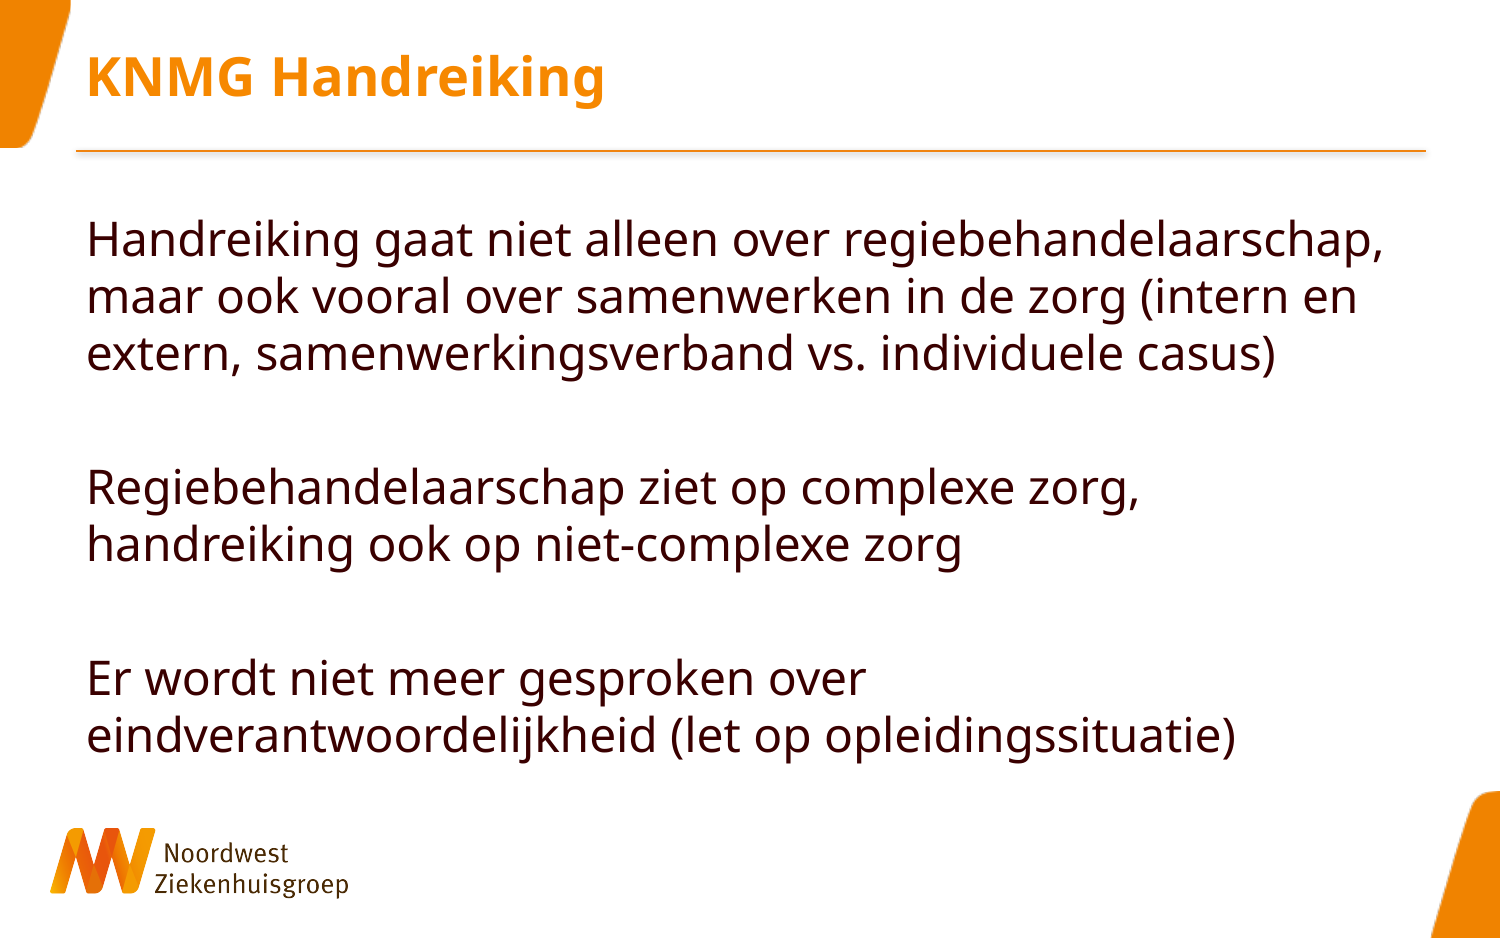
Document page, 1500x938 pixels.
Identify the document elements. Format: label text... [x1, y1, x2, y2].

title KNMG Handreiking [70, 0, 1425, 148]
list Handreiking gaat niet alleen over regiebehandelaarschap, maar ook vooral over samenwerken in de zorg (intern en extern, samenwerkingsverband vs. individuele casus) Regiebehandelaarschap ziet op complexe zorg, handreiking ook op niet-complexe zorg Er wordt niet meer gesproken over eindverantwoordelijkheid (let op opleidingssituatie) [70, 200, 1426, 812]
picture [50, 828, 348, 899]
